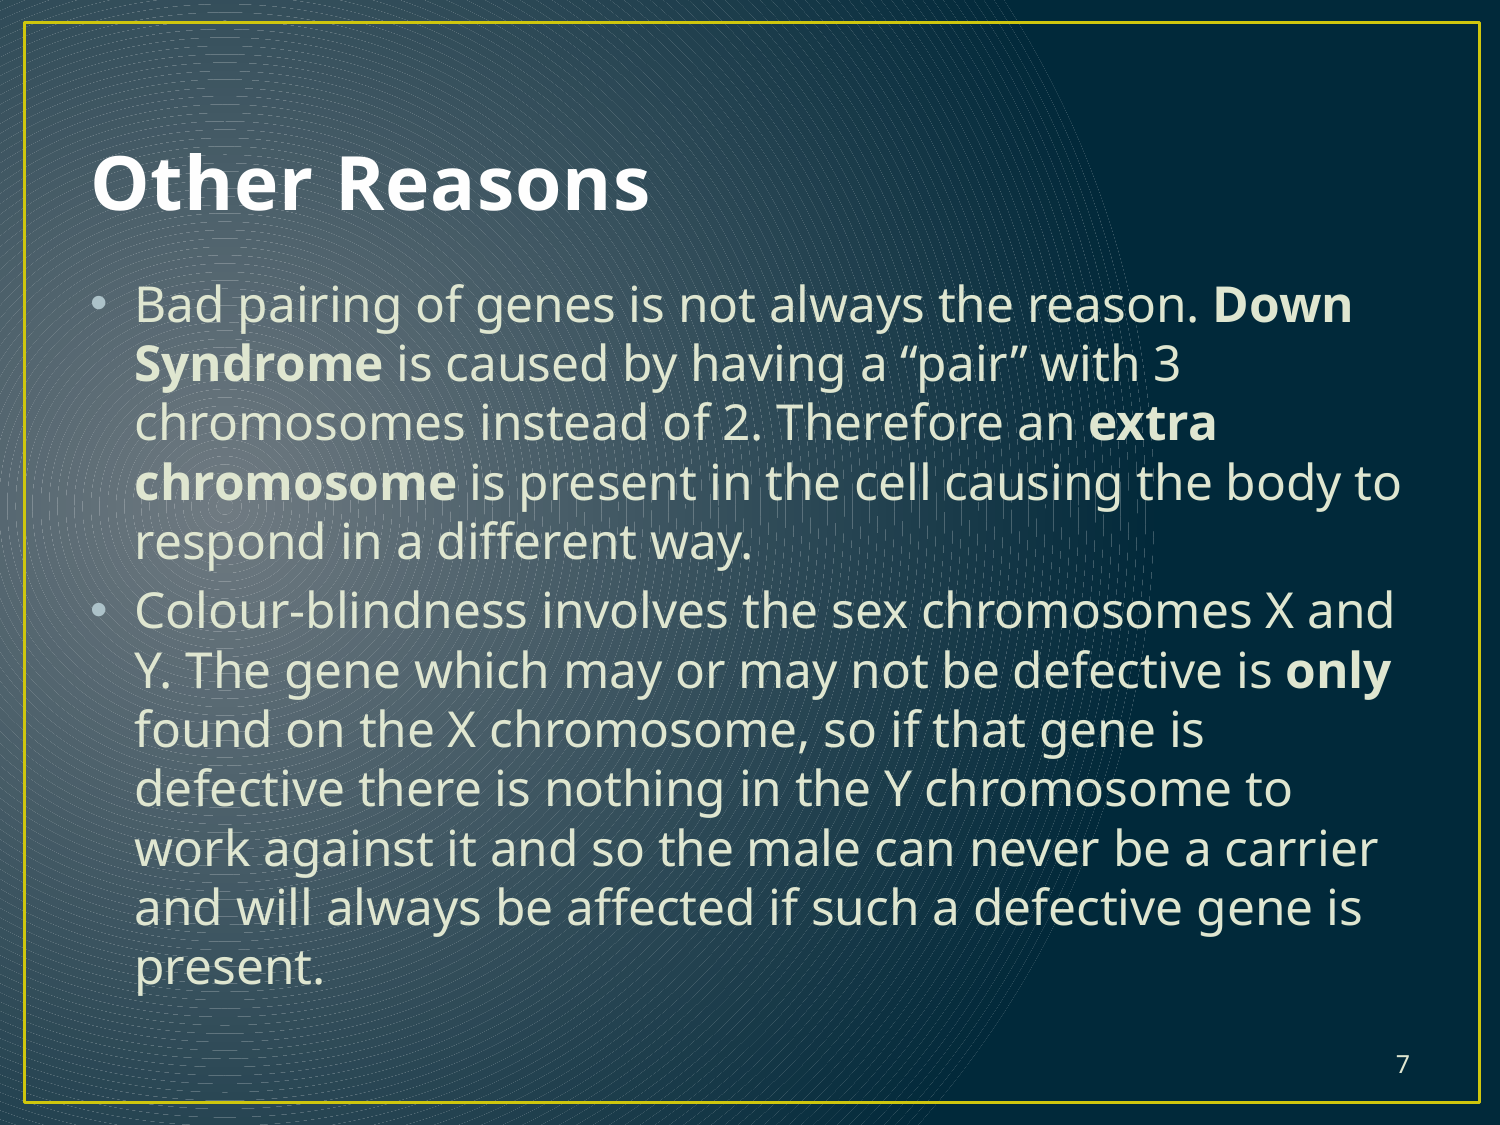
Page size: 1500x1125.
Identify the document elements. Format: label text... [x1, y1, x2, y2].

title Other Reasons [75, 45, 1425, 233]
slide_number 7 [1074, 1035, 1425, 1096]
list Bad pairing of genes is not always the reason. Down Syndrome is caused by having a “pair” with 3 chromosomes instead of 2. Therefore an extra chromosome is present in the cell causing the body to respond in a different way. Colour-blindness involves the sex chromosomes X and Y. The gene which may or may not be defective is only found on the X chromosome, so if that gene is defective there is nothing in the Y chromosome to work against it and so the male can never be a carrier and will always be affected if such a defective gene is present. [75, 262, 1425, 1005]
